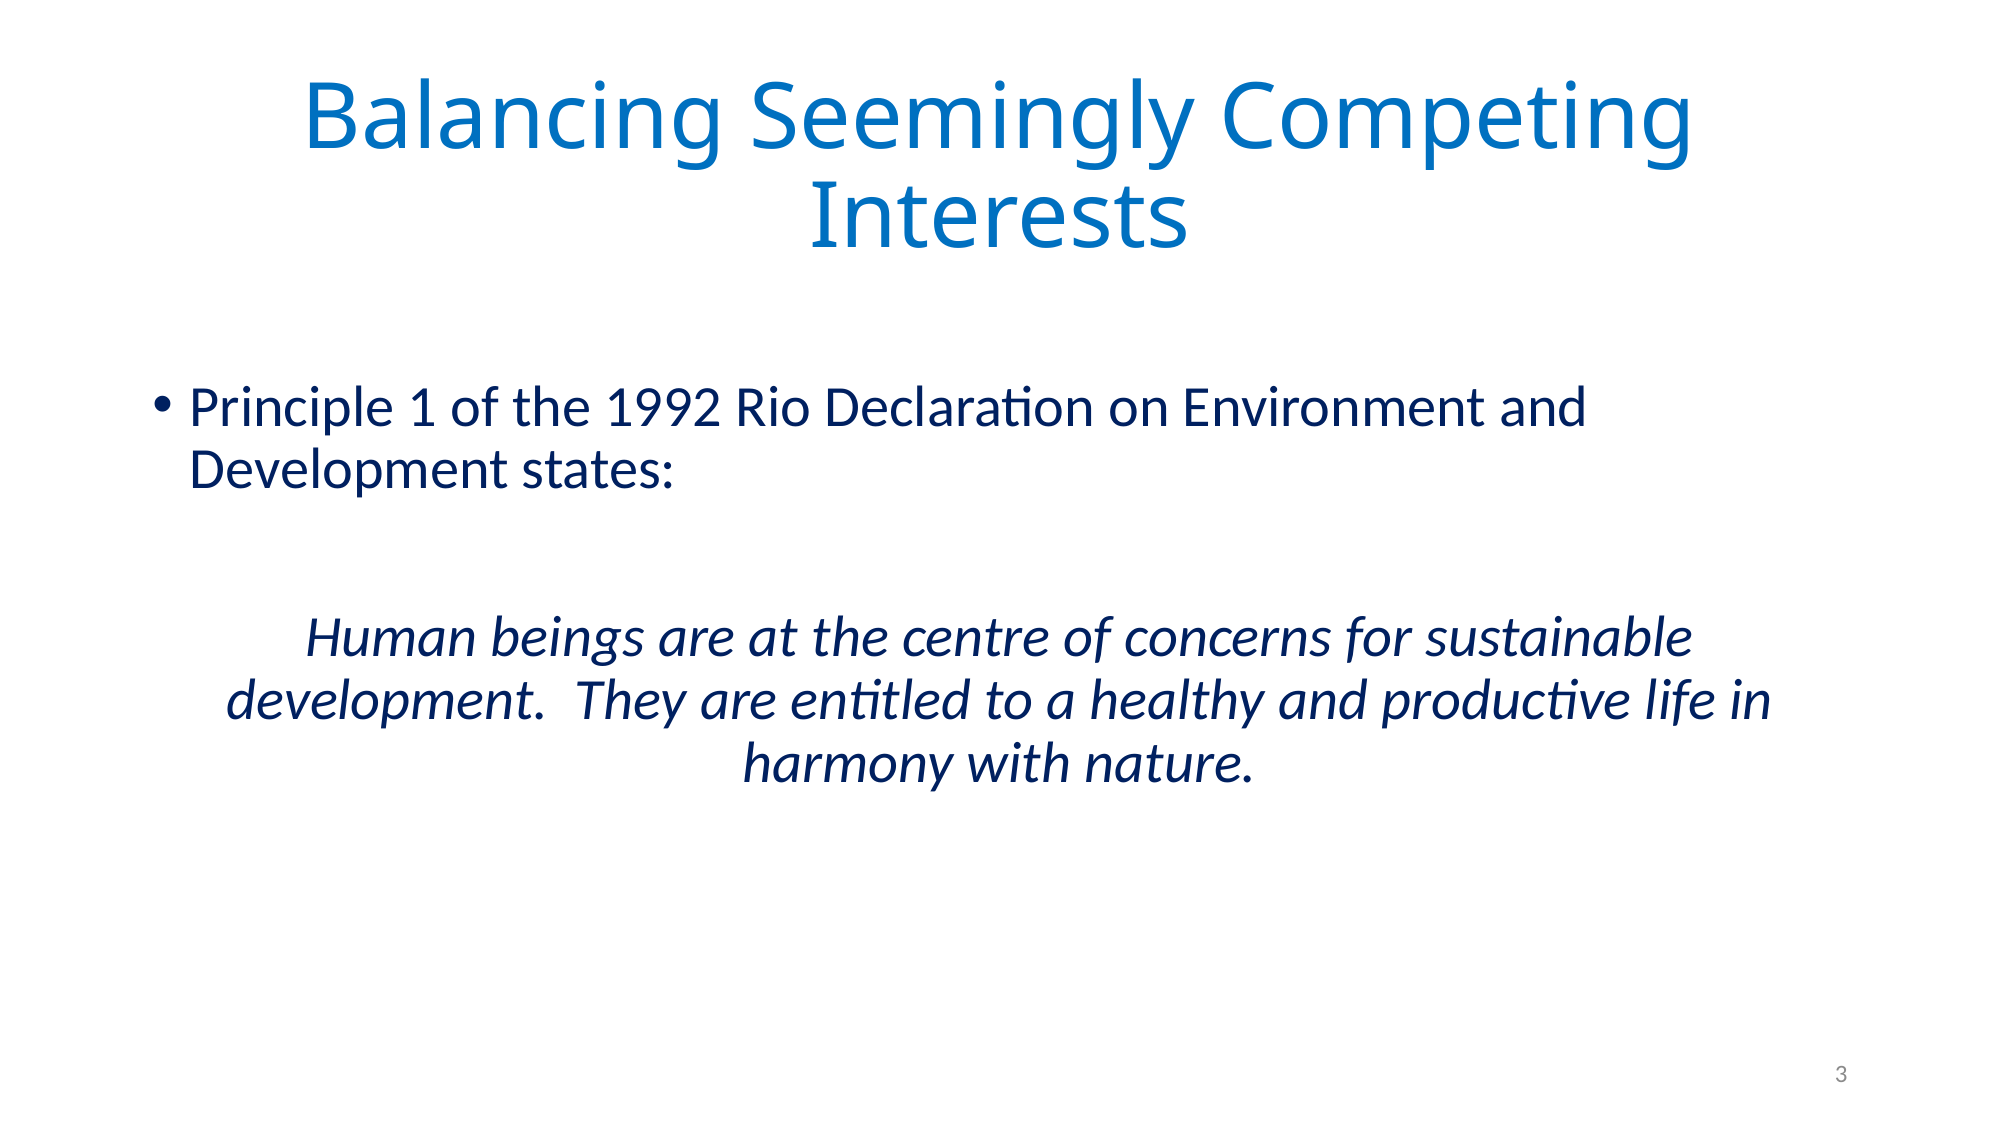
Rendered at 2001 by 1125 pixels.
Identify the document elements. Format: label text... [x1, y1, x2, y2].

title Balancing Seemingly Competing Interests [137, 59, 1863, 277]
slide_number 3 [1412, 1042, 1863, 1103]
list Principle 1 of the 1992 Rio Declaration on Environment and Development states: Human beings are at the centre of concerns for sustainable development. They are entitled to a healthy and productive life in harmony with nature. [137, 277, 1863, 992]
